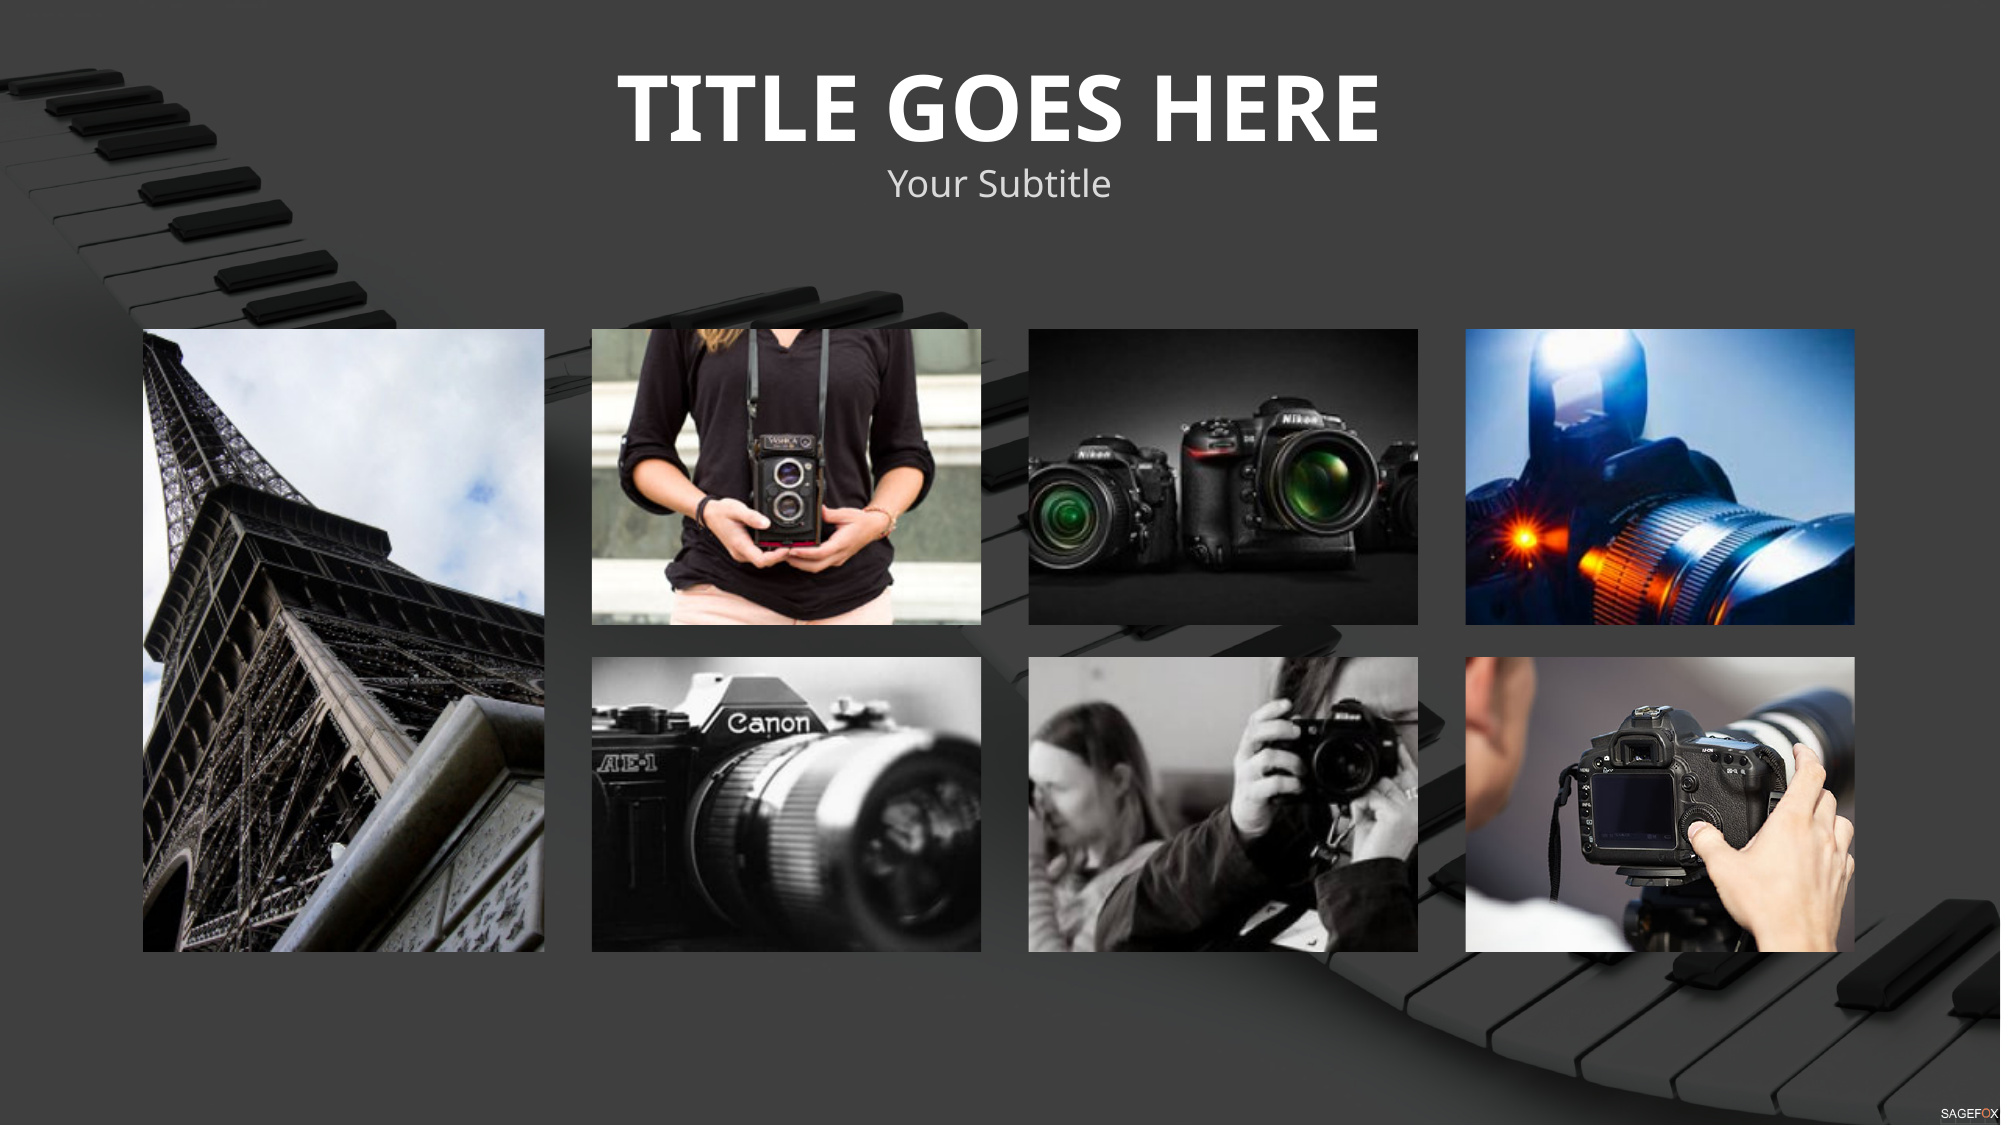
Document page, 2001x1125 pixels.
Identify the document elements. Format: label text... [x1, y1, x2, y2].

picture [0, 0, 2001, 1125]
text_box TITLE GOES HERE Your Subtitle [548, 42, 1452, 212]
